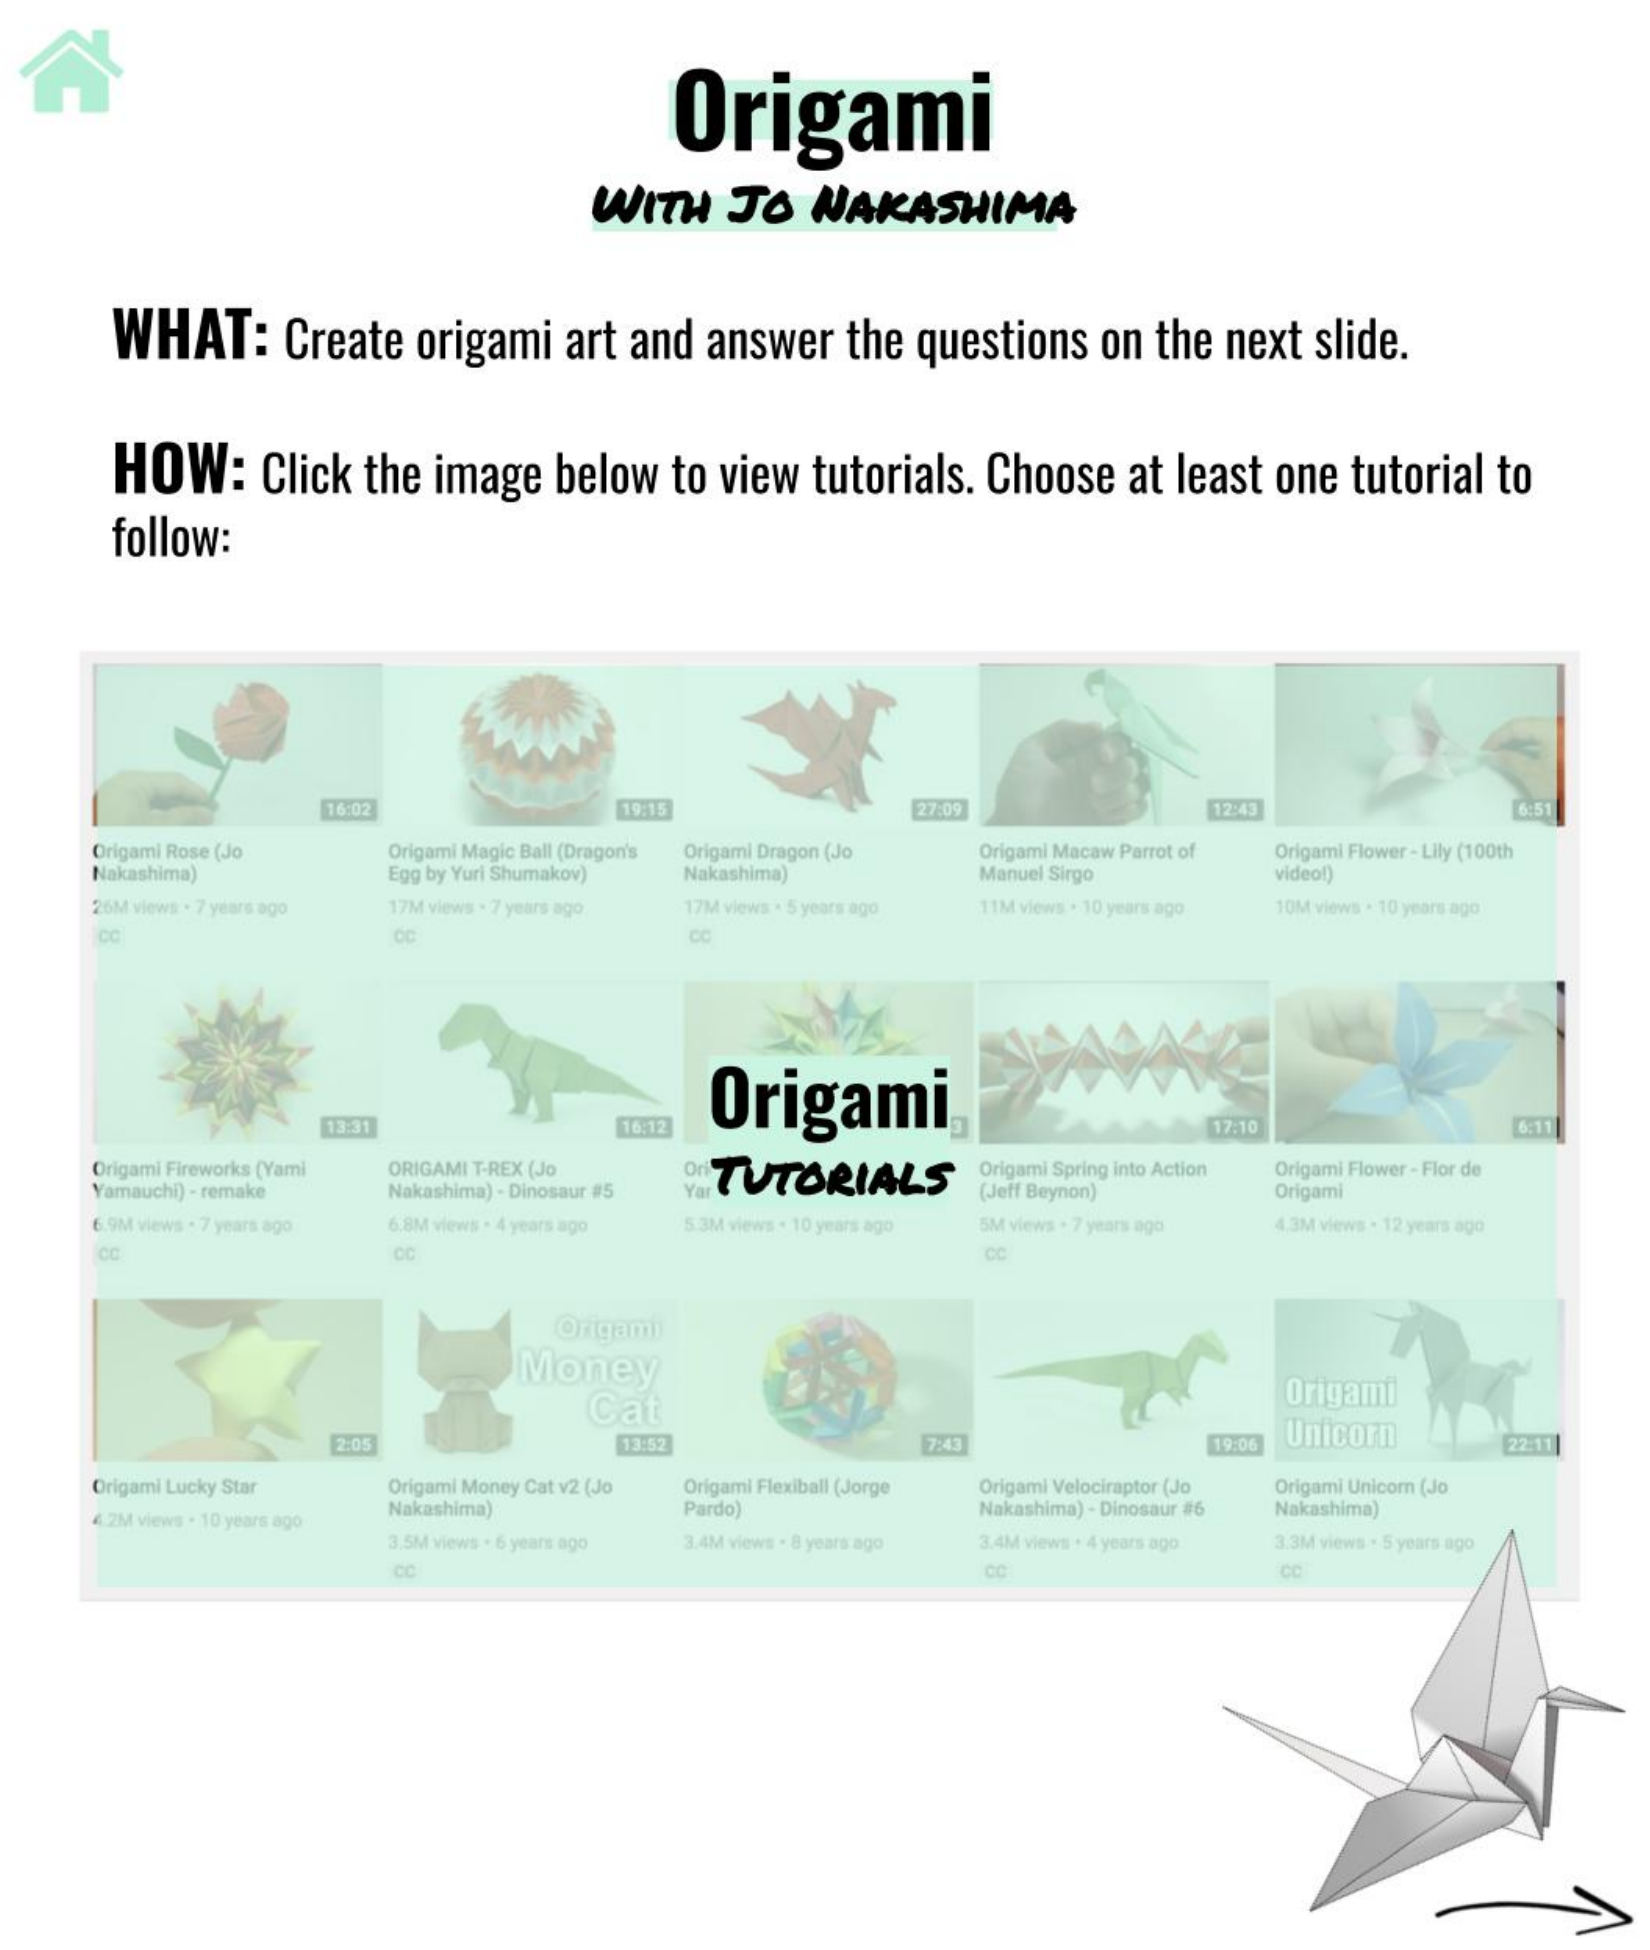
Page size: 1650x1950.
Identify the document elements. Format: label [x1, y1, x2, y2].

text_box [0, 0, 153, 153]
picture [0, 0, 1650, 1950]
text_box [76, 652, 1573, 1594]
